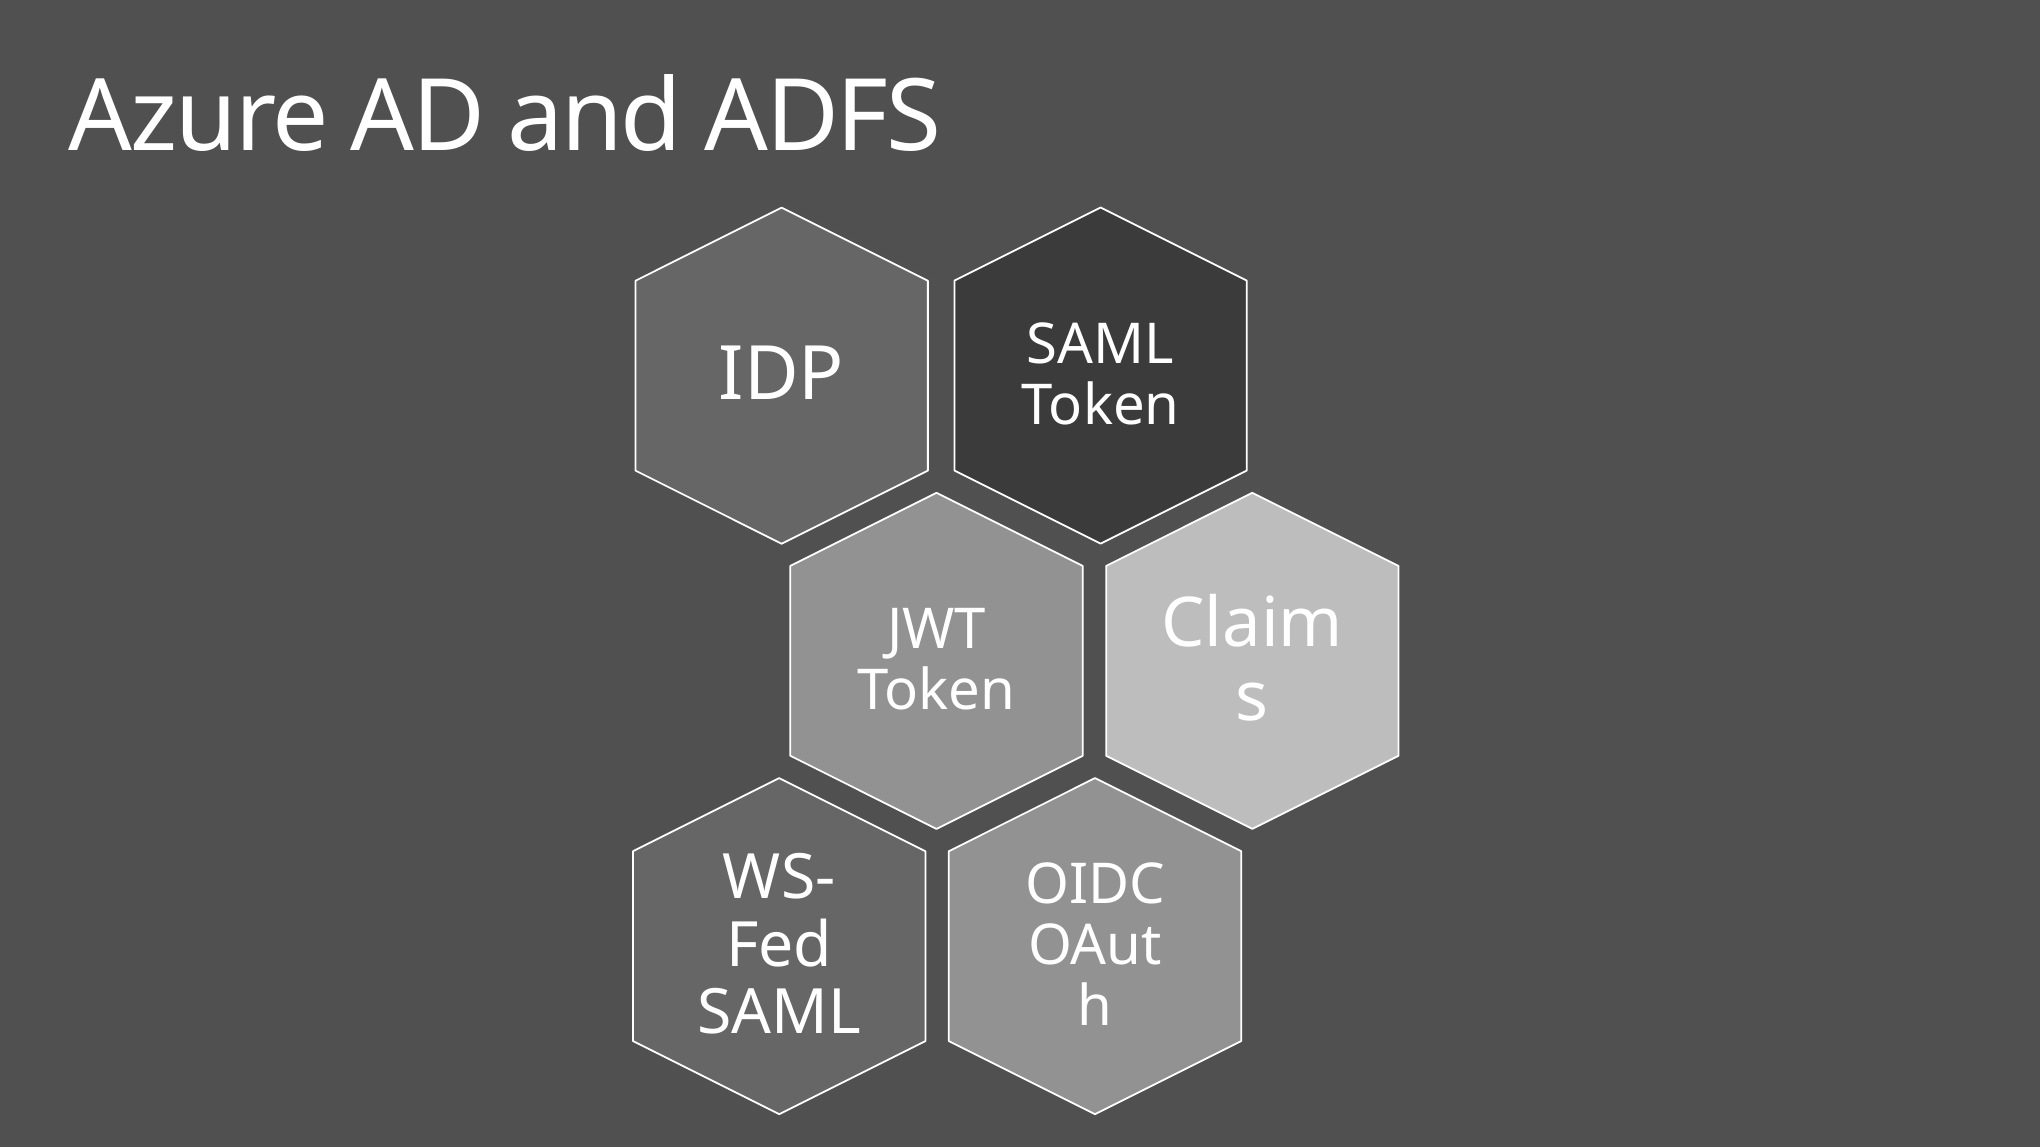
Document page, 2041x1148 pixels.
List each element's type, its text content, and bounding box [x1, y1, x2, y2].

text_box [339, 207, 1701, 1115]
title Azure AD and ADFS [45, 48, 1996, 200]
